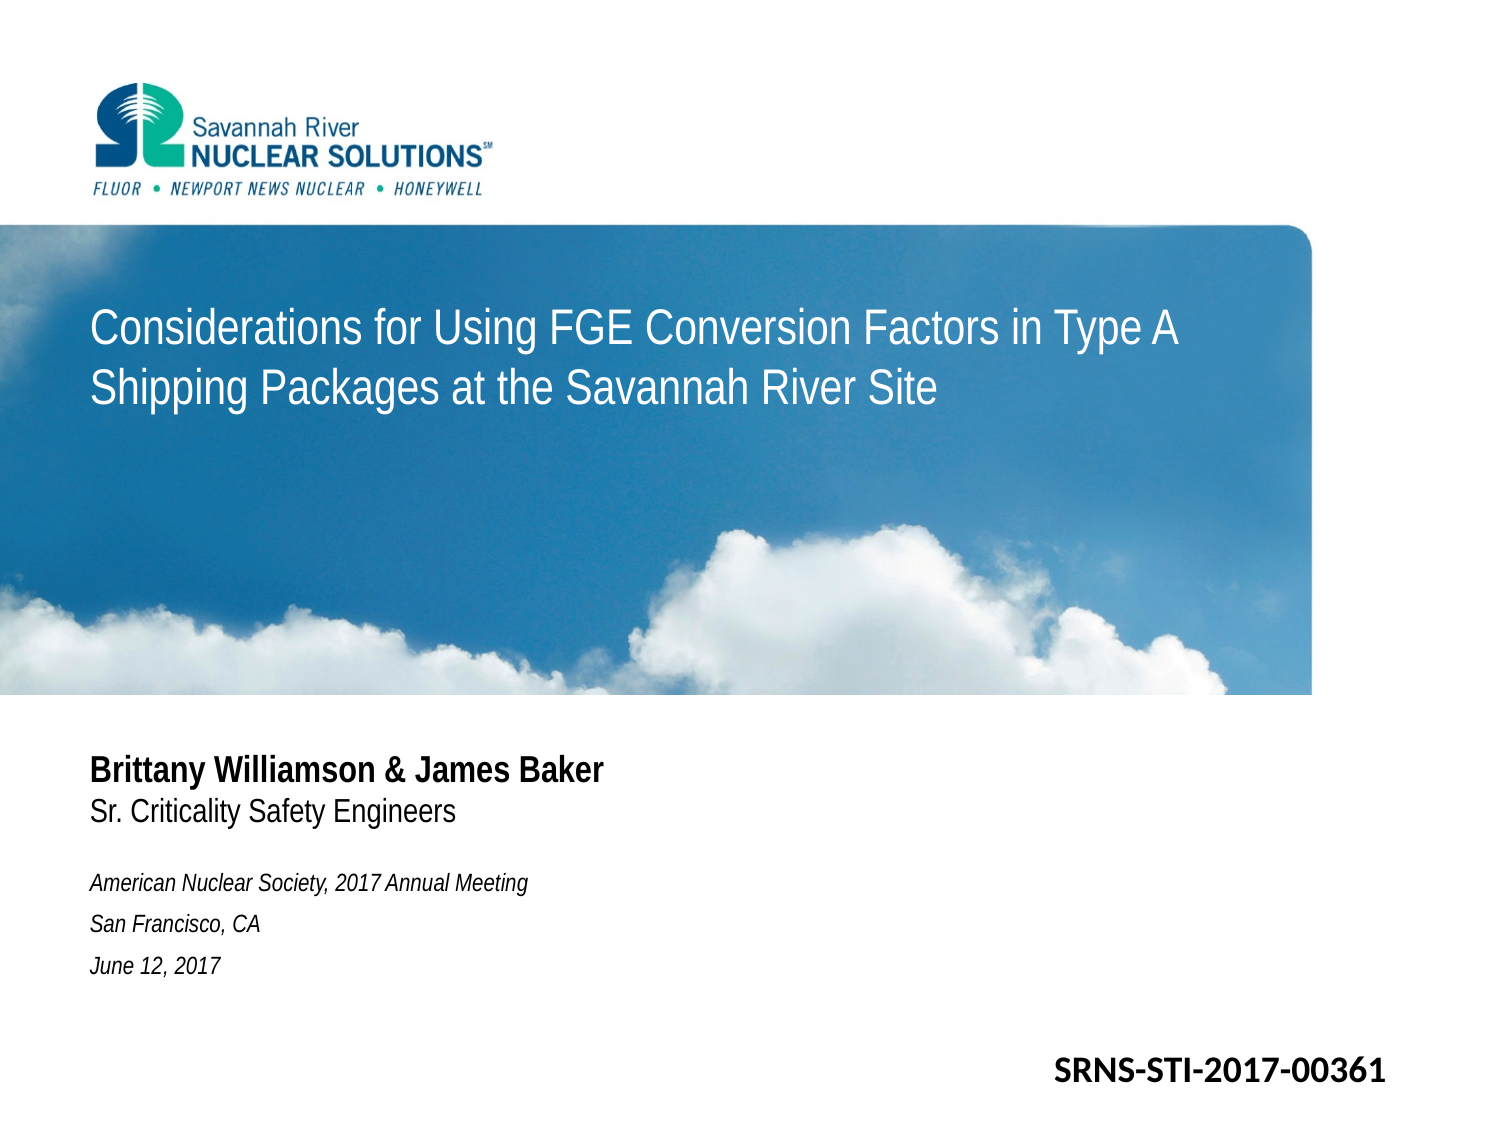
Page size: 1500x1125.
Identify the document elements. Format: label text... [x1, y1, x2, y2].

text_box American Nuclear Society, 2017 Annual Meeting [74, 859, 975, 899]
text_box Considerations for Using FGE Conversion Factors in Type A Shipping Packages at the Savannah River Site [74, 287, 1288, 423]
text_box Sr. Criticality Safety Engineers [74, 781, 1288, 837]
text_box SRNS-STI-2017-00361 [1039, 1037, 1402, 1098]
text_box San Francisco, CA June 12, 2017 [74, 899, 975, 988]
text_box Brittany Williamson & James Baker [74, 737, 1288, 781]
picture [0, 83, 1325, 695]
